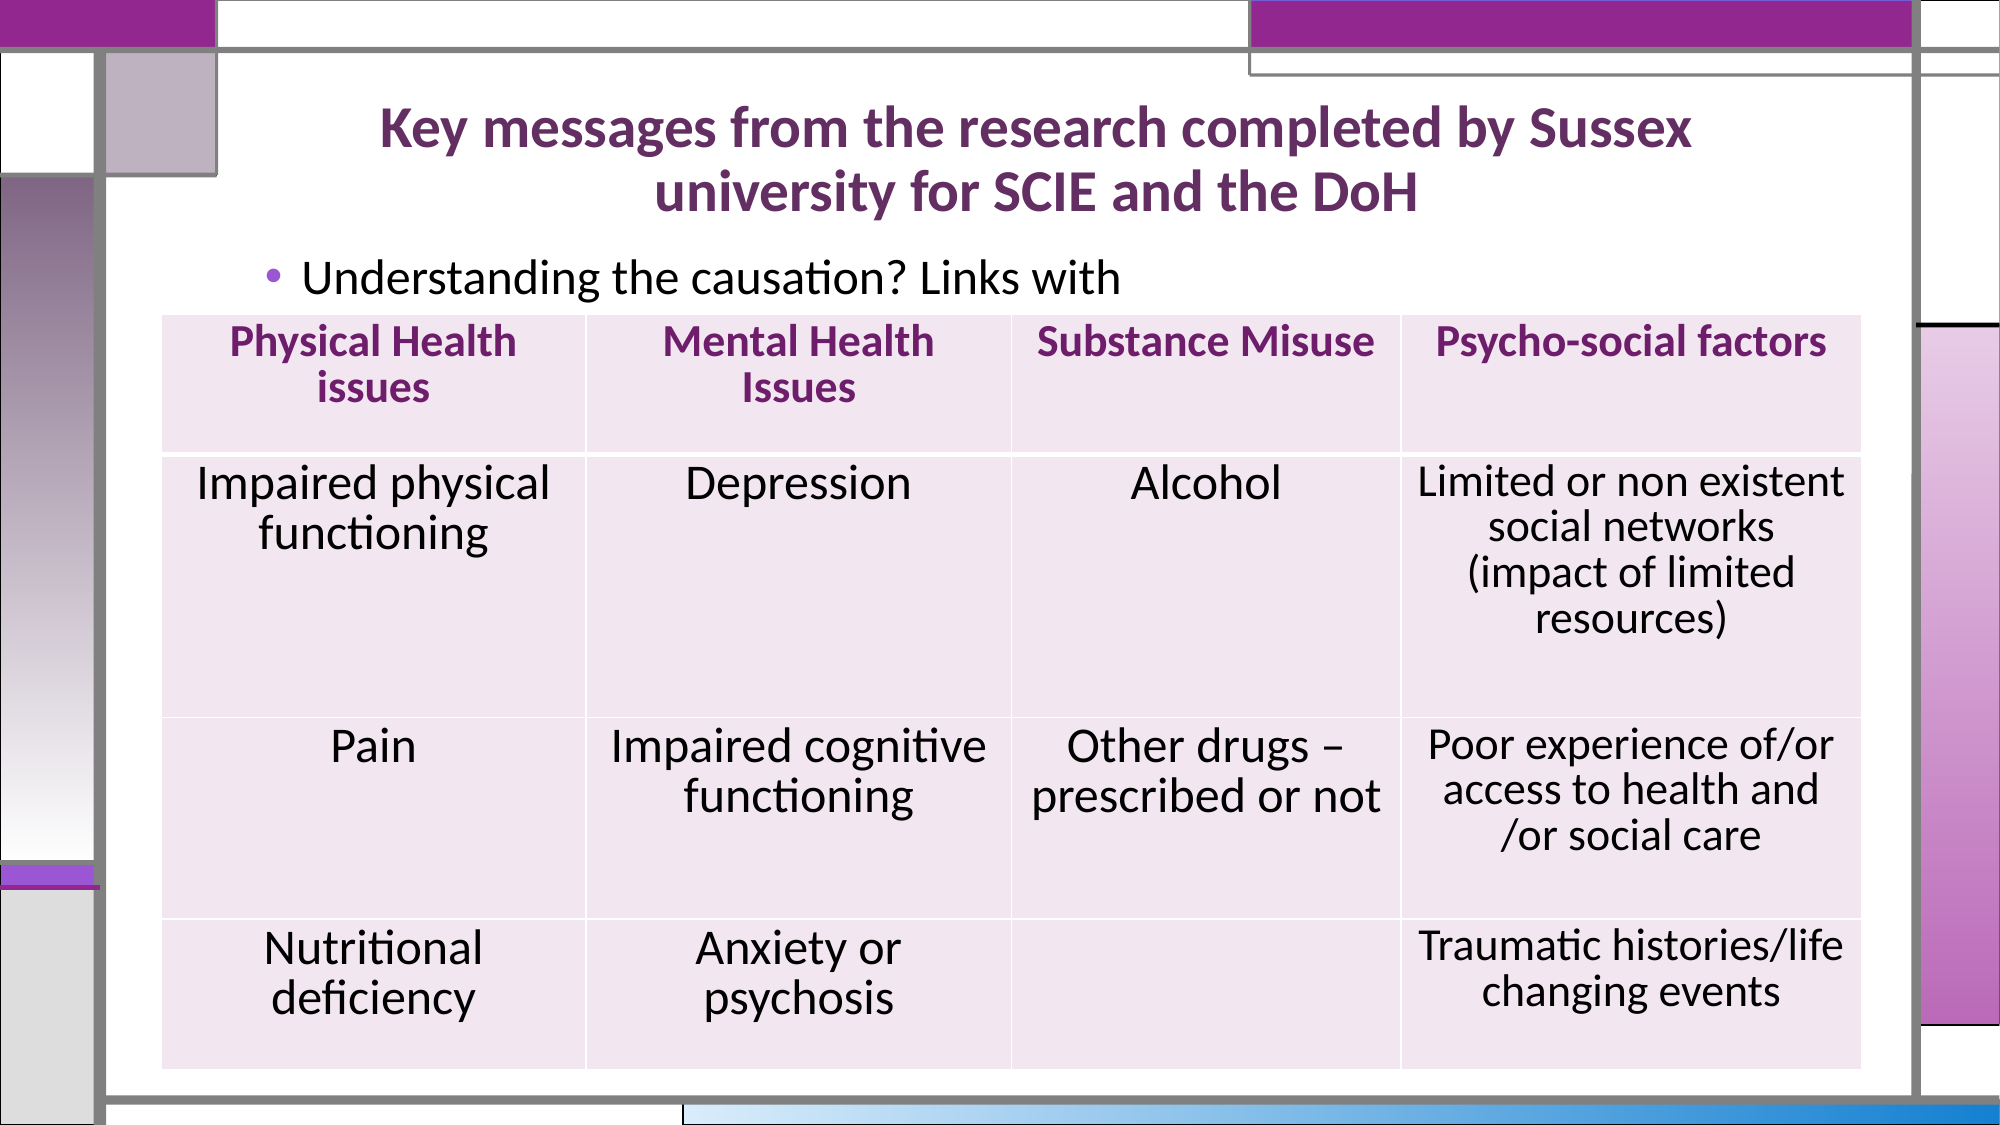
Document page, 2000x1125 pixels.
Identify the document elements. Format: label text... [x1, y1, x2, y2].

table_cell Anxiety or psychosis [587, 920, 1011, 1069]
table_cell Nutritional deficiency [162, 920, 585, 1069]
table_cell Traumatic histories/life changing events [1402, 920, 1861, 1069]
table_cell Impaired cognitive functioning [587, 718, 1011, 918]
table_cell Depression [587, 457, 1011, 717]
table_header Substance Misuse [1012, 315, 1400, 452]
table_header Physical Health issues [162, 315, 585, 452]
table_cell Limited or non existent social networks (impact of limited resources) [1402, 457, 1861, 717]
table_cell Impaired physical functioning [162, 457, 585, 717]
table_cell Alcohol [1012, 457, 1400, 717]
table_cell Poor experience of/or access to health and /or social care [1402, 718, 1861, 918]
table_header Mental Health Issues [587, 315, 1011, 452]
table_header Psycho-social factors [1402, 315, 1861, 452]
table_cell Other drugs – prescribed or not [1012, 718, 1400, 918]
list Understanding the causation? Links with [249, 243, 1825, 314]
table_cell [1012, 920, 1400, 1069]
table_cell Pain [162, 718, 585, 918]
title Key messages from the research completed by Sussex university for SCIE and the DoH [249, 87, 1825, 232]
